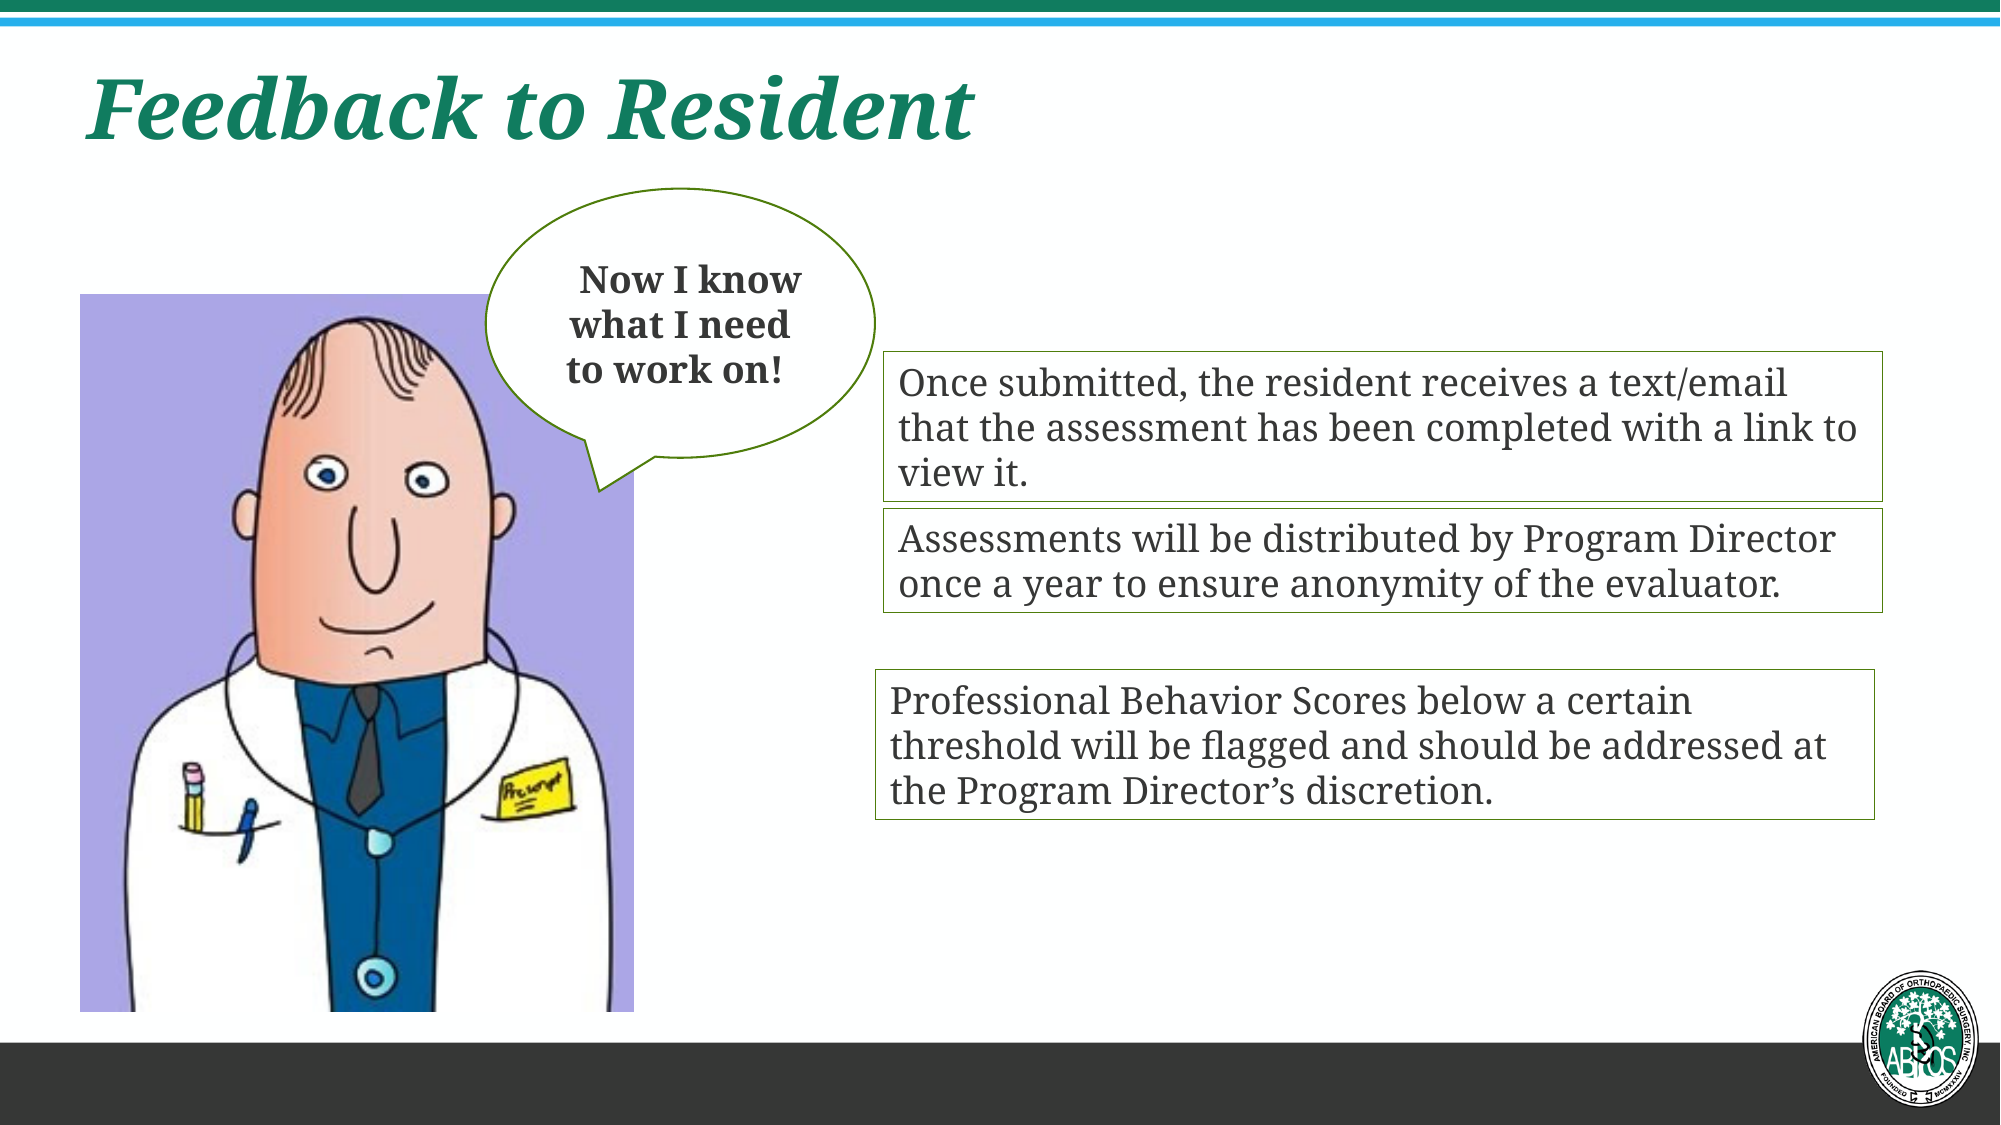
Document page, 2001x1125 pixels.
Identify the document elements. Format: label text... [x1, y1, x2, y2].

text_box Assessments will be distributed by Program Director once a year to ensure anonymity of the evaluator. [883, 508, 1883, 613]
text_box Once submitted, the resident receives a text/email that the assessment has been completed with a link to view it. [883, 351, 1883, 502]
title Feedback to Resident [72, 59, 1863, 278]
text_box . Now I know what I need to work on!. [489, 187, 876, 472]
picture [1862, 970, 1979, 1108]
text_box Professional Behavior Scores below a certain threshold will be flagged and should be addressed at the Program Director’s discretion. [875, 669, 1875, 820]
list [80, 294, 634, 1012]
